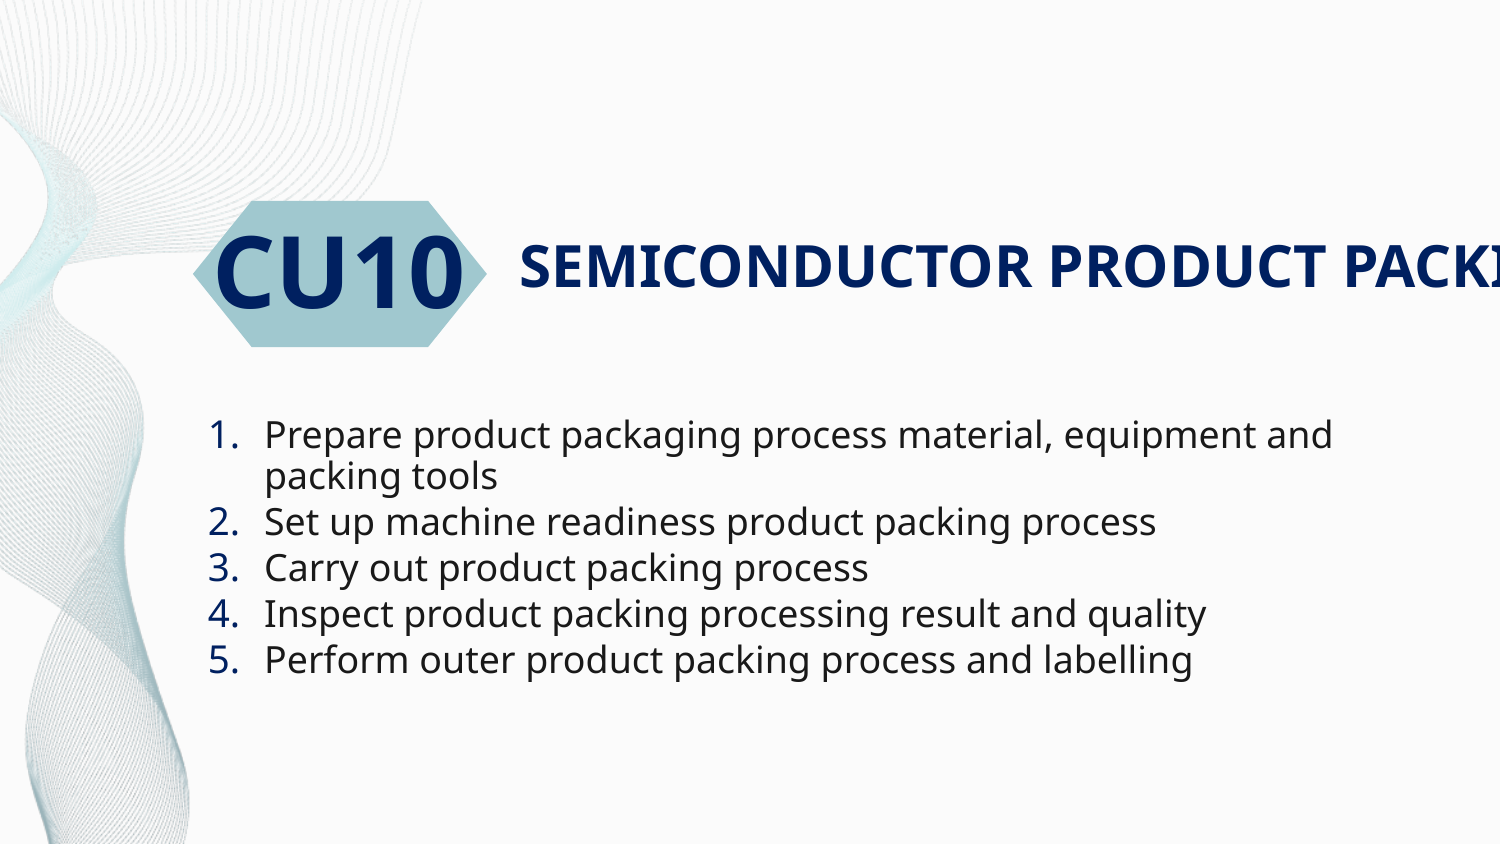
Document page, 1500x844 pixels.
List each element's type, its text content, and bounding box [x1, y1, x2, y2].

subtitle Prepare product packaging process material, equipment and packing tools Set up machine readiness product packing process Carry out product packing process Inspect product packing processing result and quality Perform outer product packing process and labelling [192, 401, 1353, 681]
title SEMICONDUCTOR PRODUCT PACKING [504, 191, 1500, 348]
text_box [192, 268, 197, 280]
text_box CU10 [197, 200, 481, 336]
text_box [242, 336, 437, 348]
text_box [481, 266, 487, 282]
picture [0, 0, 642, 844]
